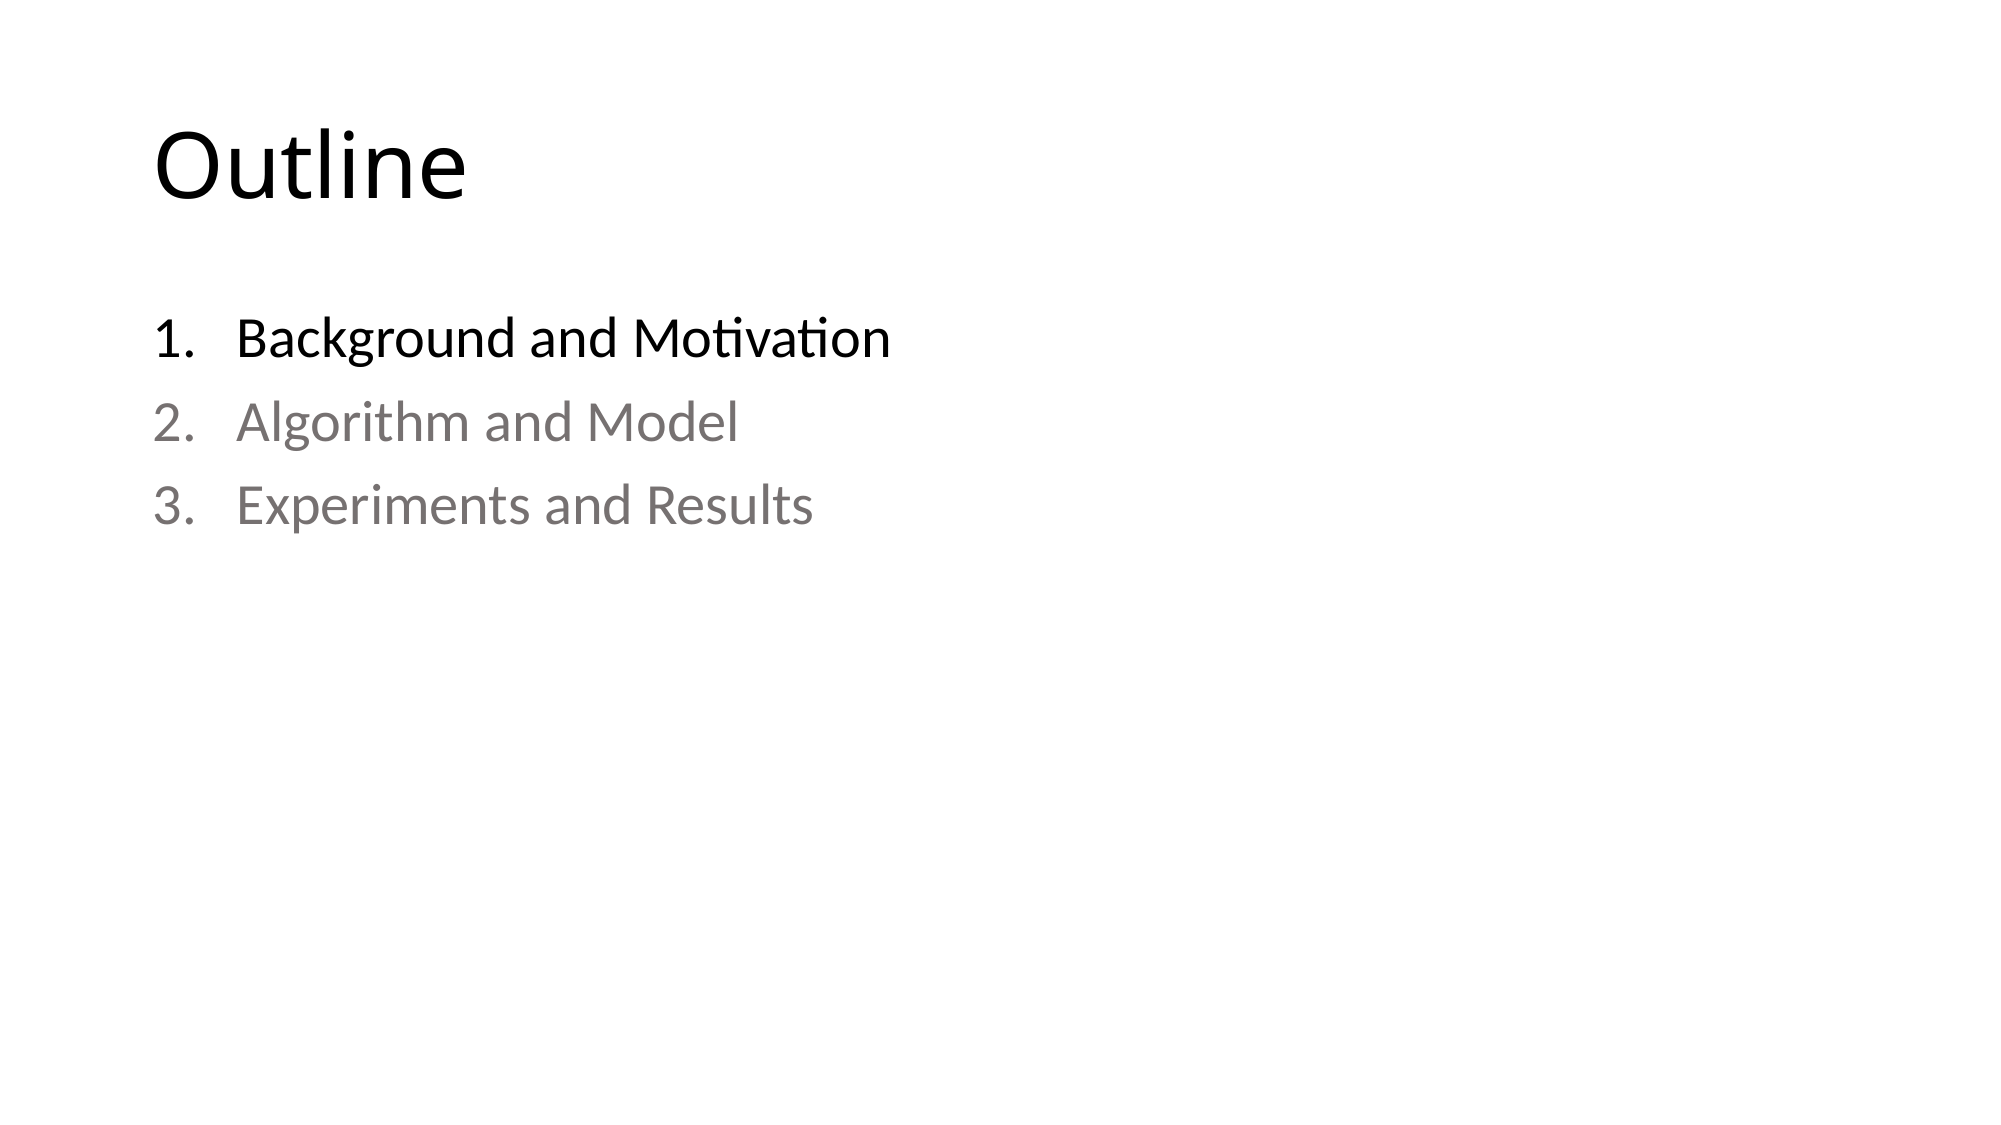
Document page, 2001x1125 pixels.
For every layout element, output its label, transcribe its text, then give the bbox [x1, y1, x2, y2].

title Outline [137, 59, 1863, 278]
list Background and Motivation Algorithm and Model Experiments and Results [137, 299, 1863, 1014]
